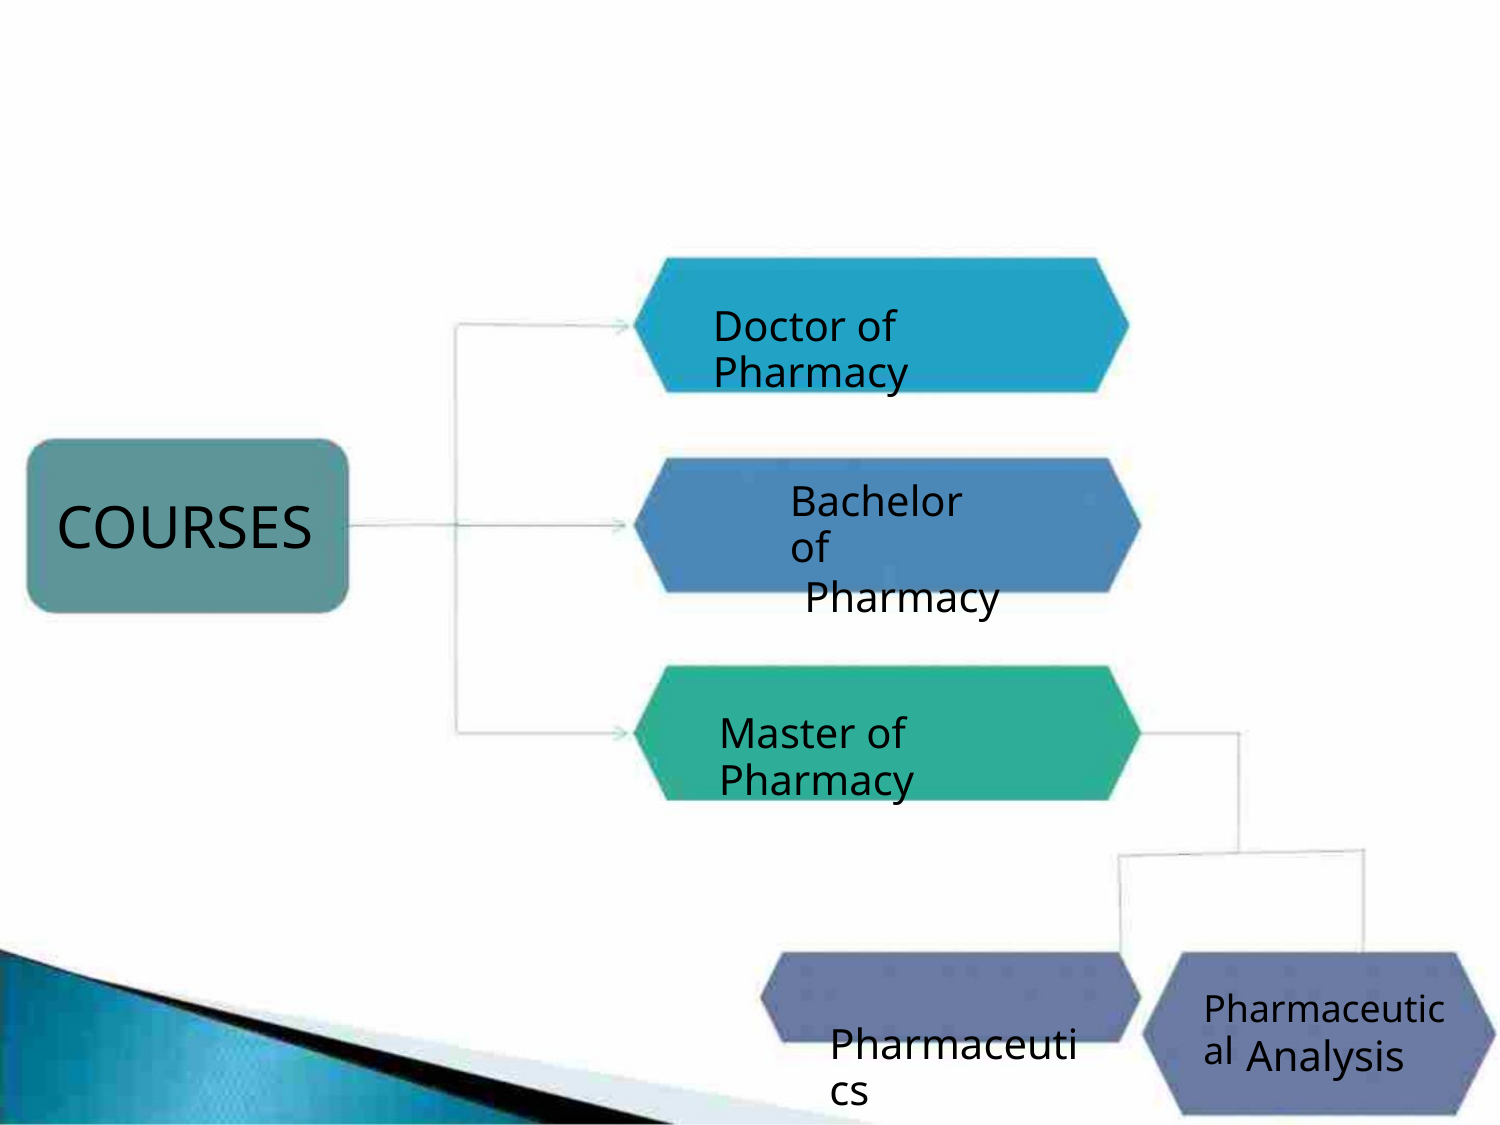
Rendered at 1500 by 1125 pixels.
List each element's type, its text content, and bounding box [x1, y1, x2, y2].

text_box Doctor of Pharmacy [712, 303, 1076, 396]
text_box Bachelor of Pharmacy [789, 478, 1011, 621]
text_box Pharmaceutical [1203, 988, 1460, 1072]
text_box Analysis [1246, 1034, 1417, 1081]
text_box COURSES [56, 495, 345, 560]
text_box Master of Pharmacy Pharmaceutics [718, 711, 1098, 1115]
text_box [0, 0, 1500, 1125]
